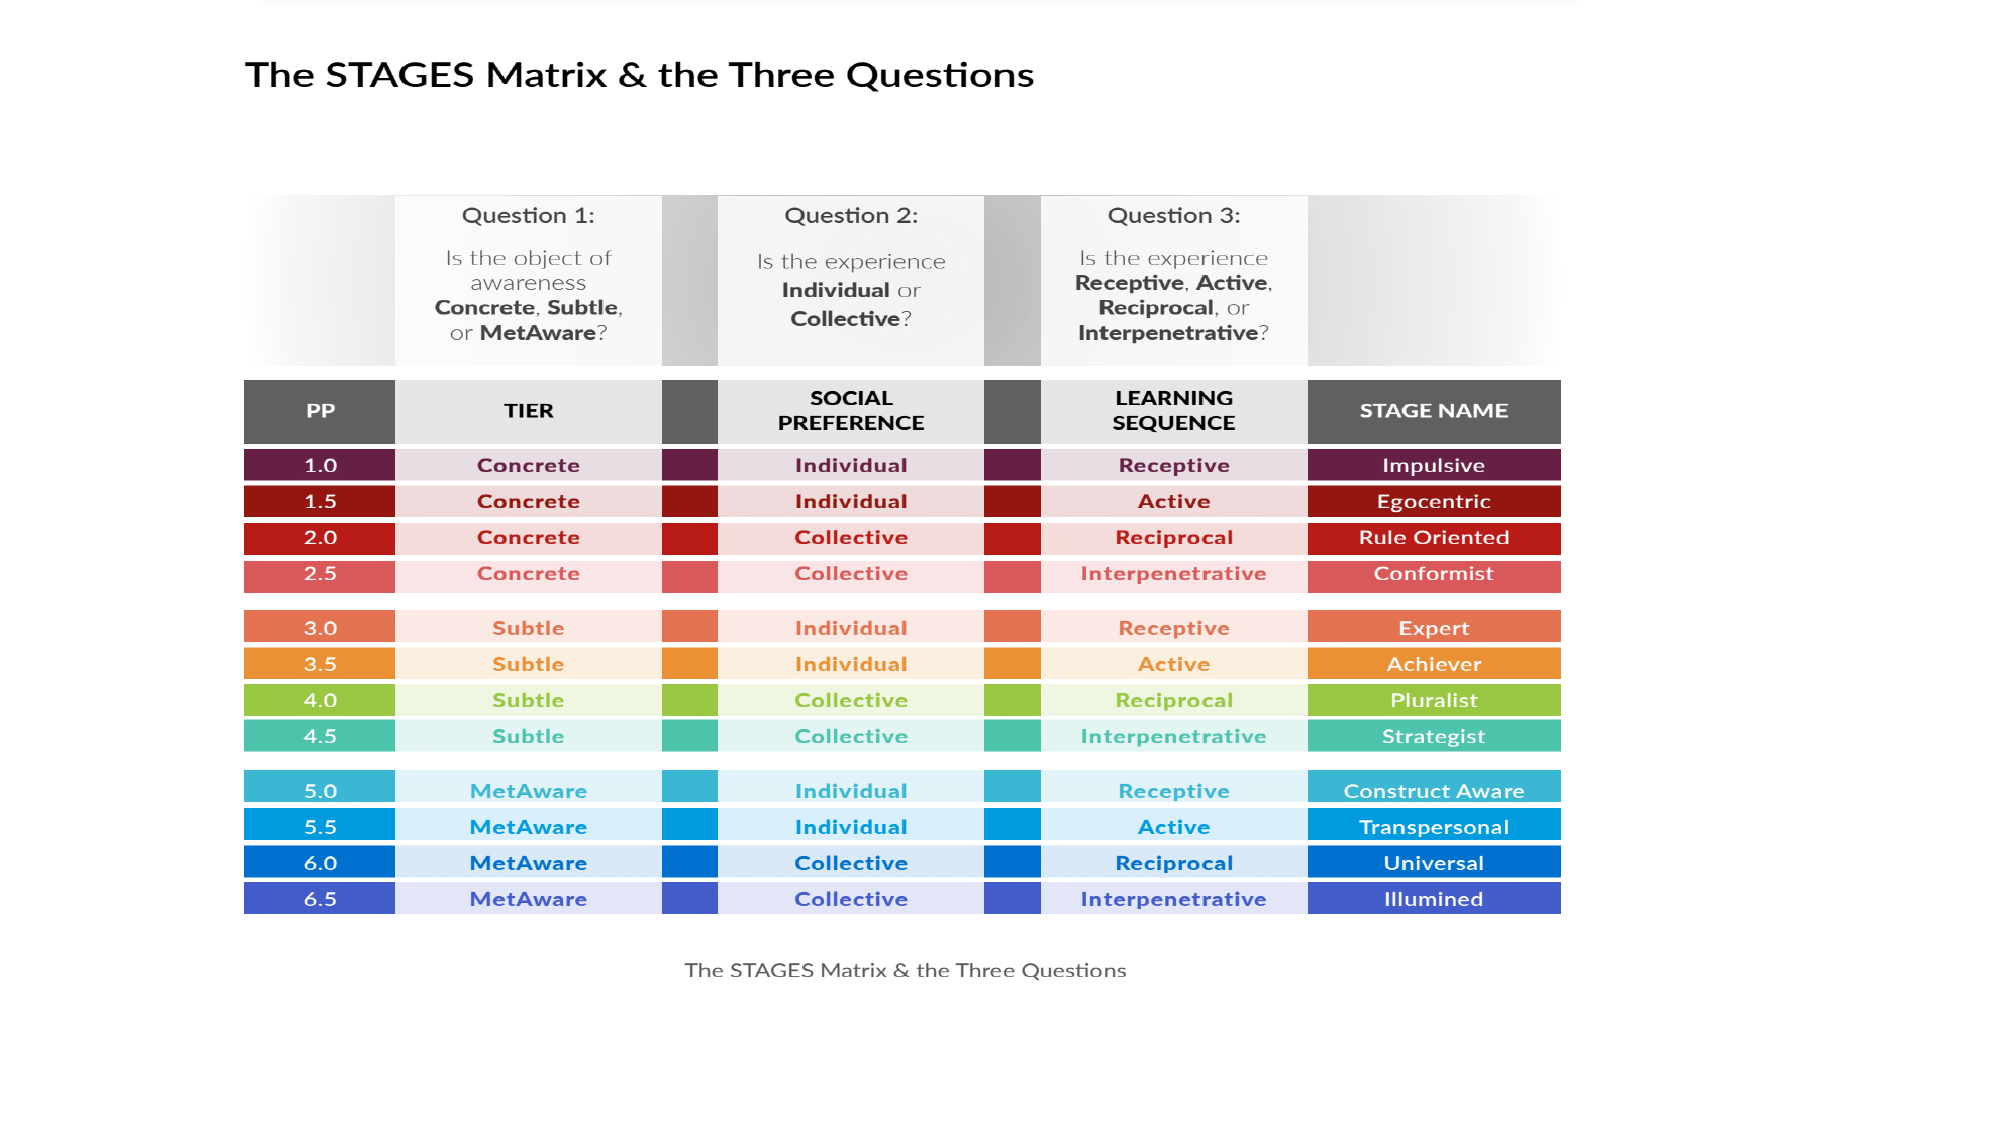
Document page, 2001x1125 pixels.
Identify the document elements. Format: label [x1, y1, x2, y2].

list [104, 0, 1703, 1125]
